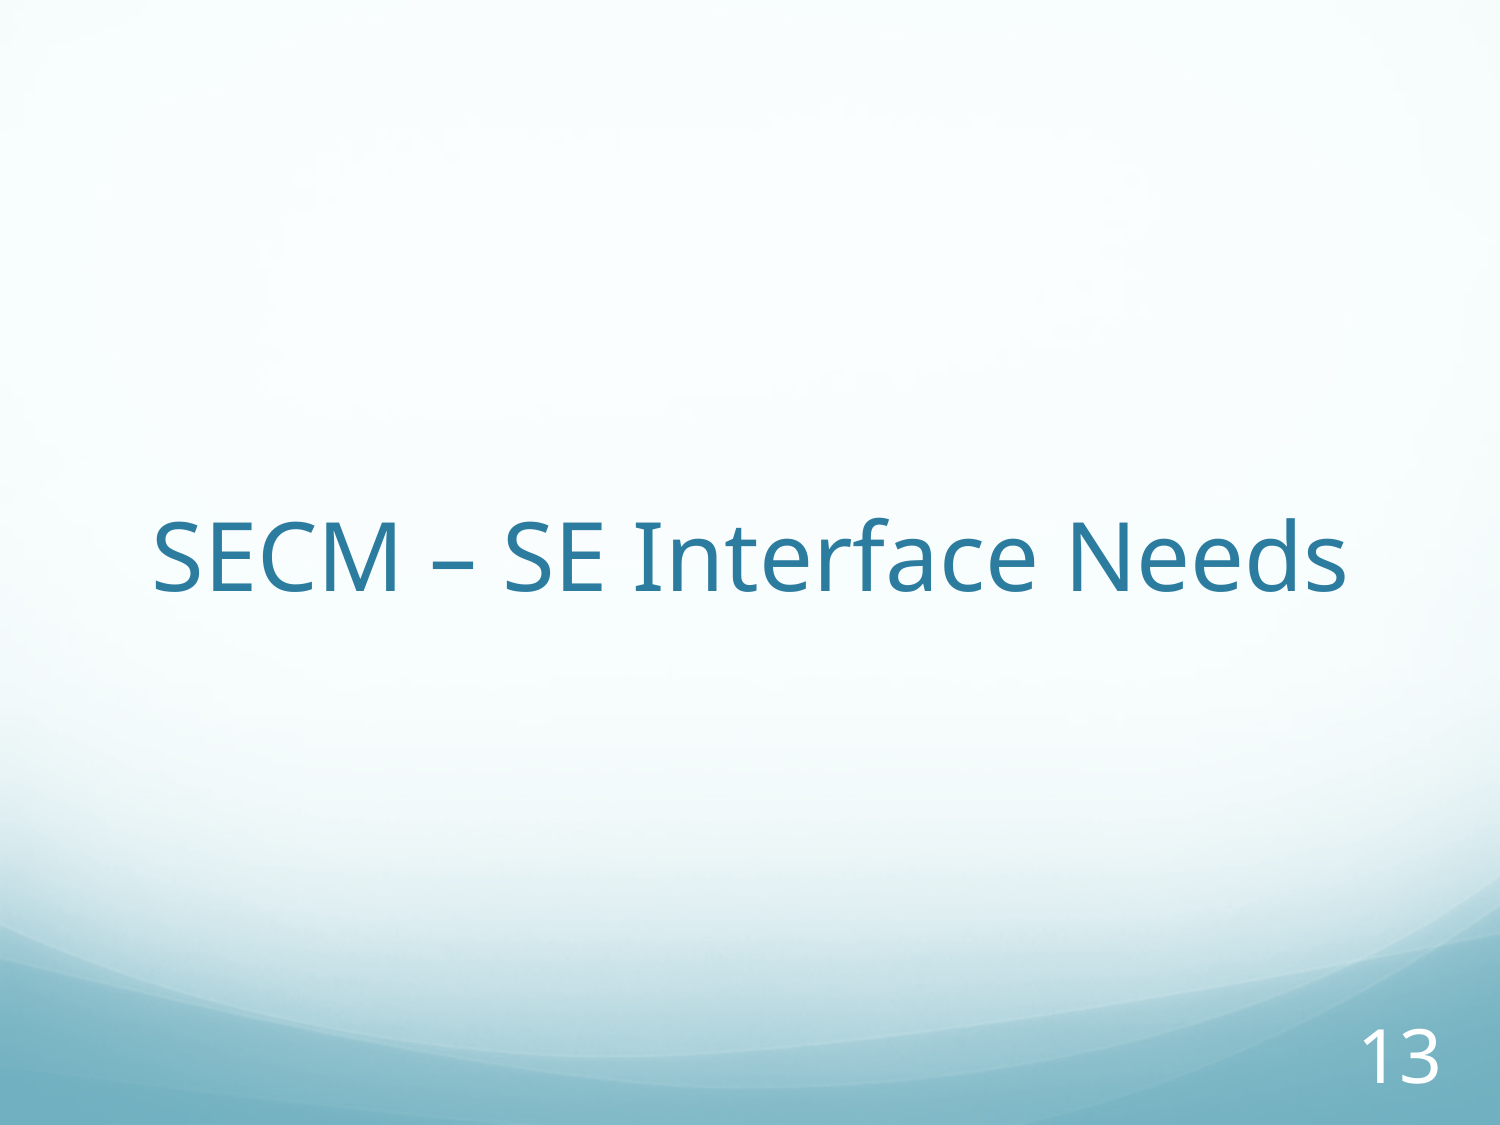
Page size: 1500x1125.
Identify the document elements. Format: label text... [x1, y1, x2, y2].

title SECM – SE Interface Needs [90, 394, 1412, 618]
slide_number 13 [1295, 1029, 1459, 1090]
